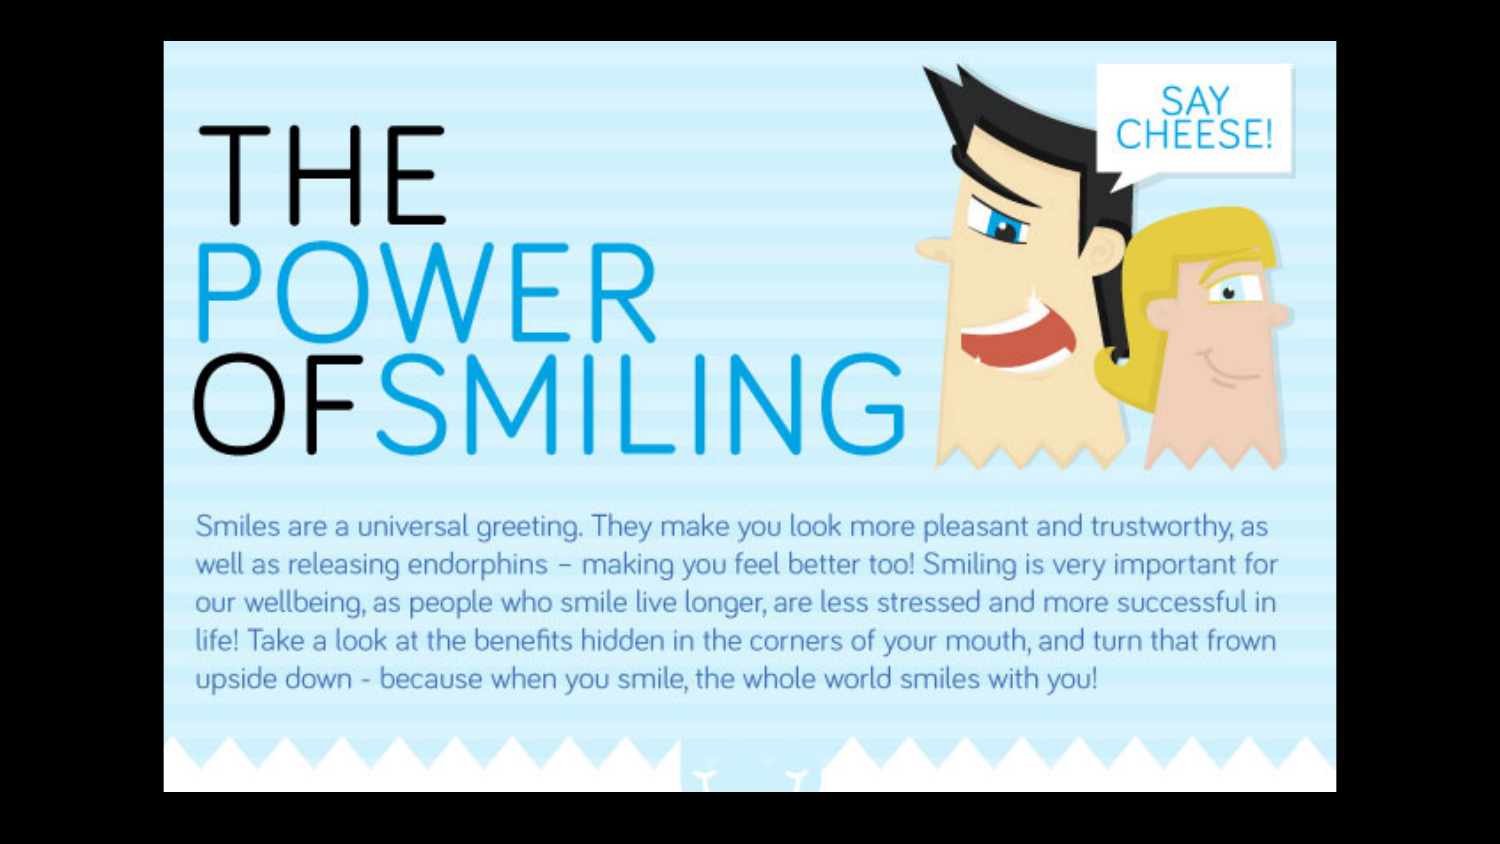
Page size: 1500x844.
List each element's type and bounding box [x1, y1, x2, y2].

picture [163, 40, 1337, 792]
list [50, 46, 1425, 810]
